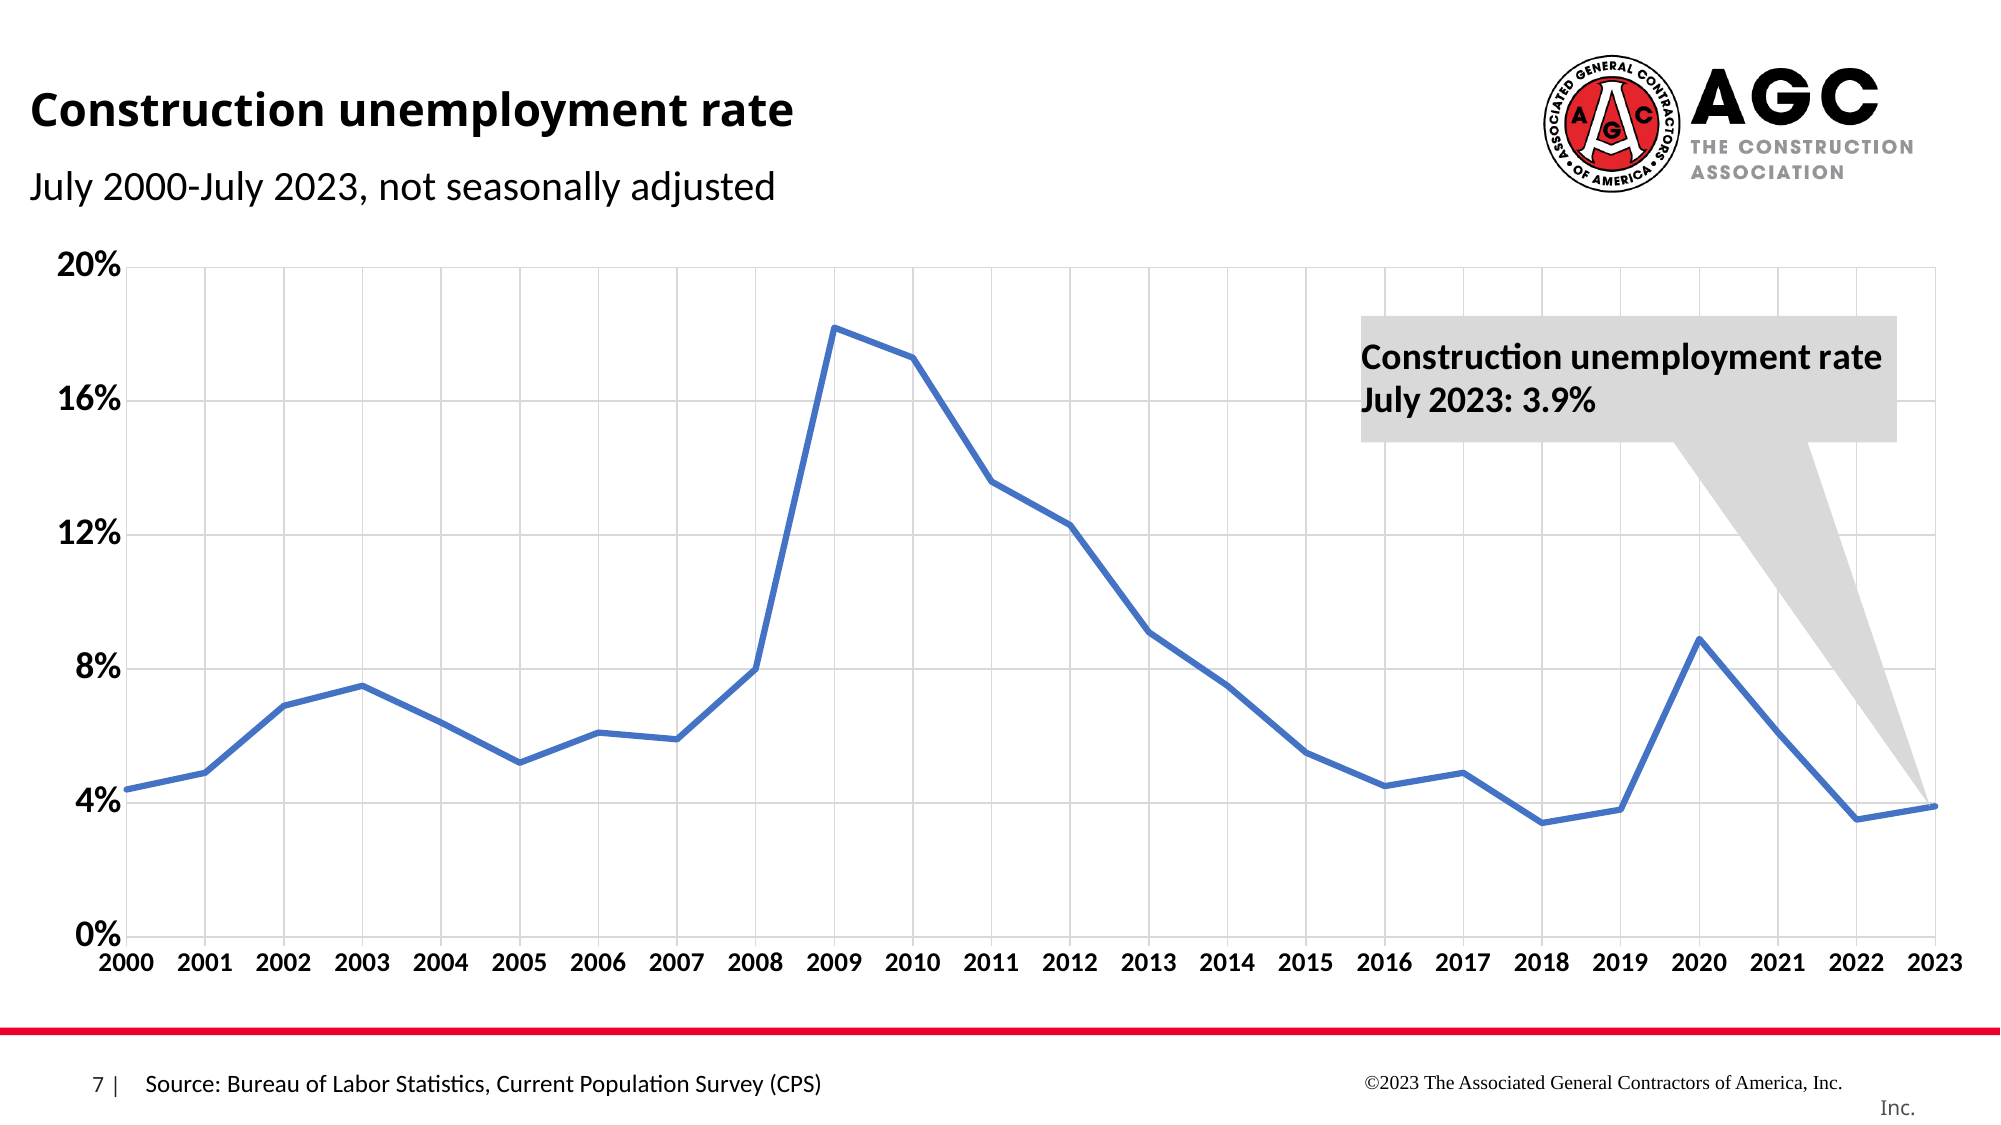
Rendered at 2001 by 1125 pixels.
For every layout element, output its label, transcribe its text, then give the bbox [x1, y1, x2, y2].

picture [1538, 48, 1917, 199]
chart [22, 234, 1978, 1004]
text_box Construction unemployment rate [14, 79, 1573, 176]
text_box ©2023 The Associated General Contractors of America, Inc. [1349, 1061, 1919, 1101]
text_box Source: Bureau of Labor Statistics, Current Population Survey (CPS) [130, 1063, 1592, 1114]
text_box July 2000-July 2023, not seasonally adjusted [14, 151, 1534, 217]
